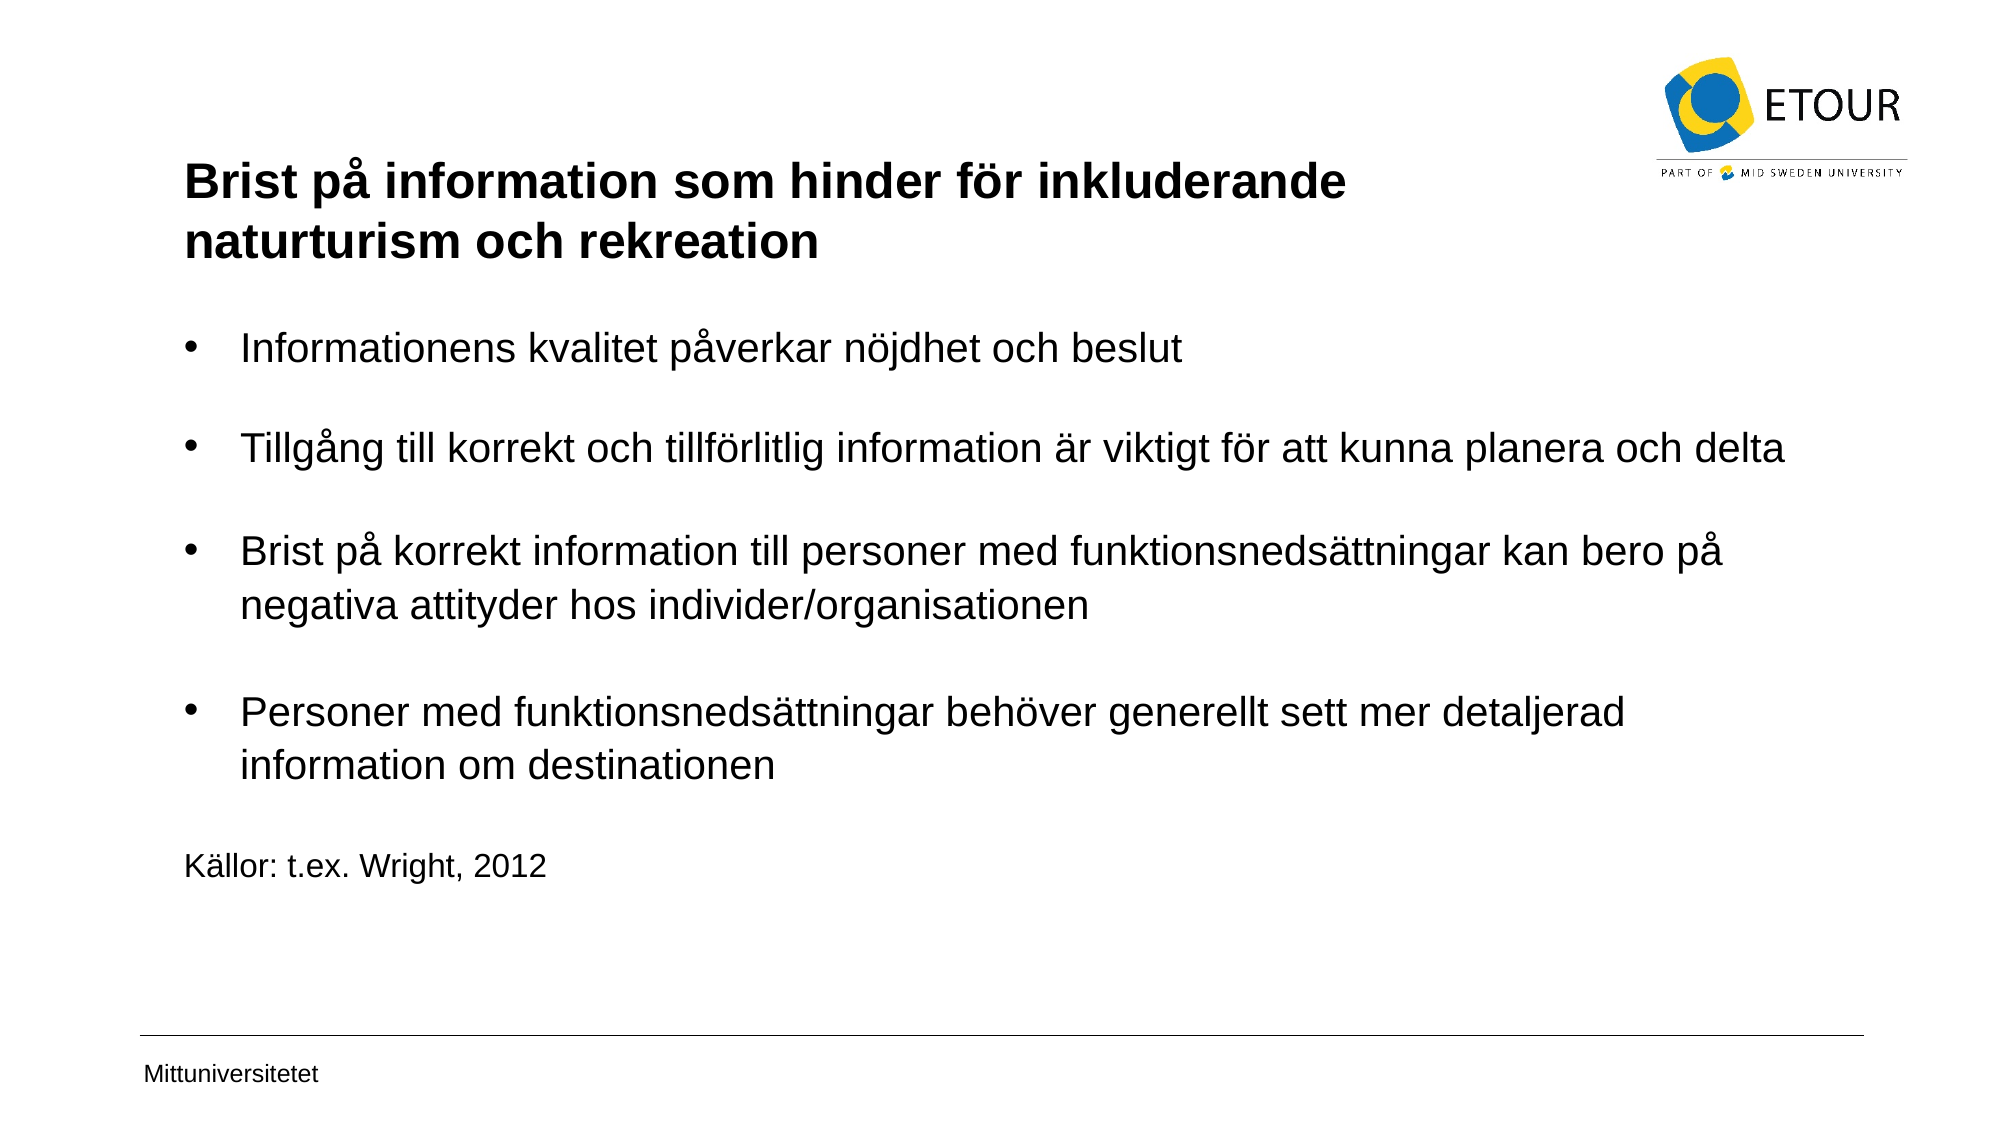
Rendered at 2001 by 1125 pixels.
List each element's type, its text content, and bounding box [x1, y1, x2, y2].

text_box Informationens kvalitet påverkar nöjdhet och beslut Tillgång till korrekt och tillförlitlig information är viktigt för att kunna planera och delta Brist på korrekt information till personer med funktionsnedsättningar kan bero på negativa attityder hos individer/organisationen Personer med funktionsnedsättningar behöver generellt sett mer detaljerad information om destinationen Källor: t.ex. Wright, 2012 [169, 313, 1825, 892]
picture [1652, 53, 1910, 183]
subtitle Brist på information som hinder för inkluderande naturturism och rekreation [169, 141, 1644, 271]
